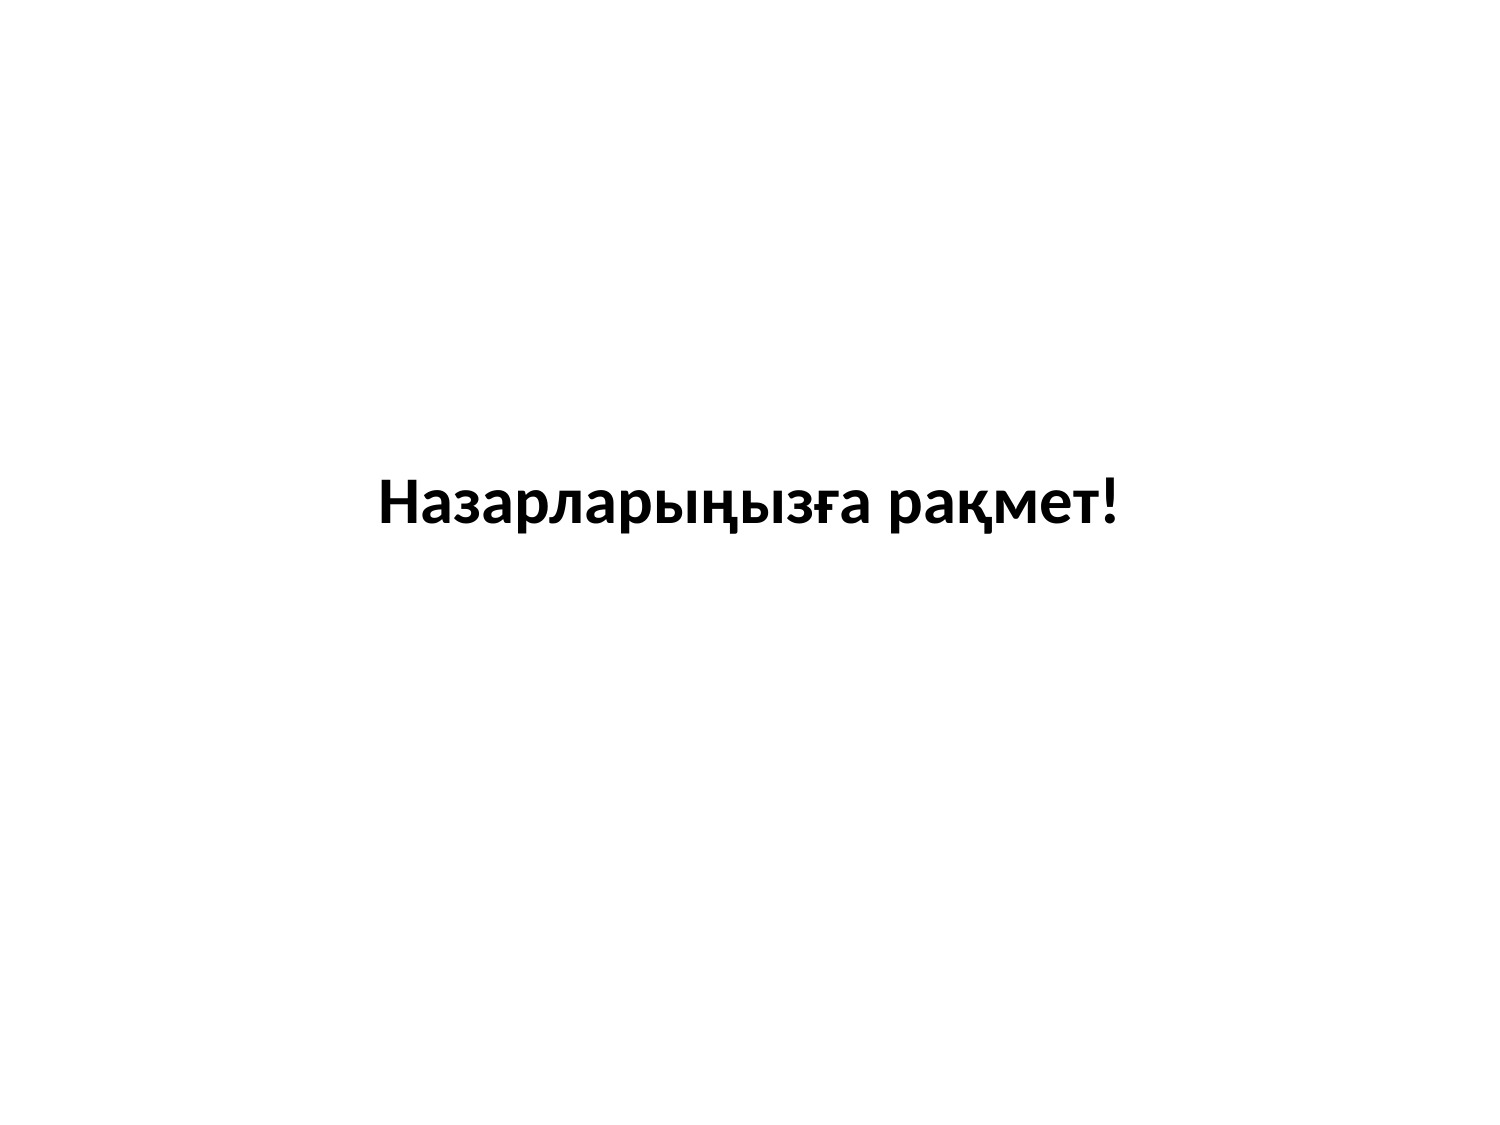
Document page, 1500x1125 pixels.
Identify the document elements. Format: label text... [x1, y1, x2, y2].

list Назарларыңызға рақмет! [75, 262, 1425, 1005]
